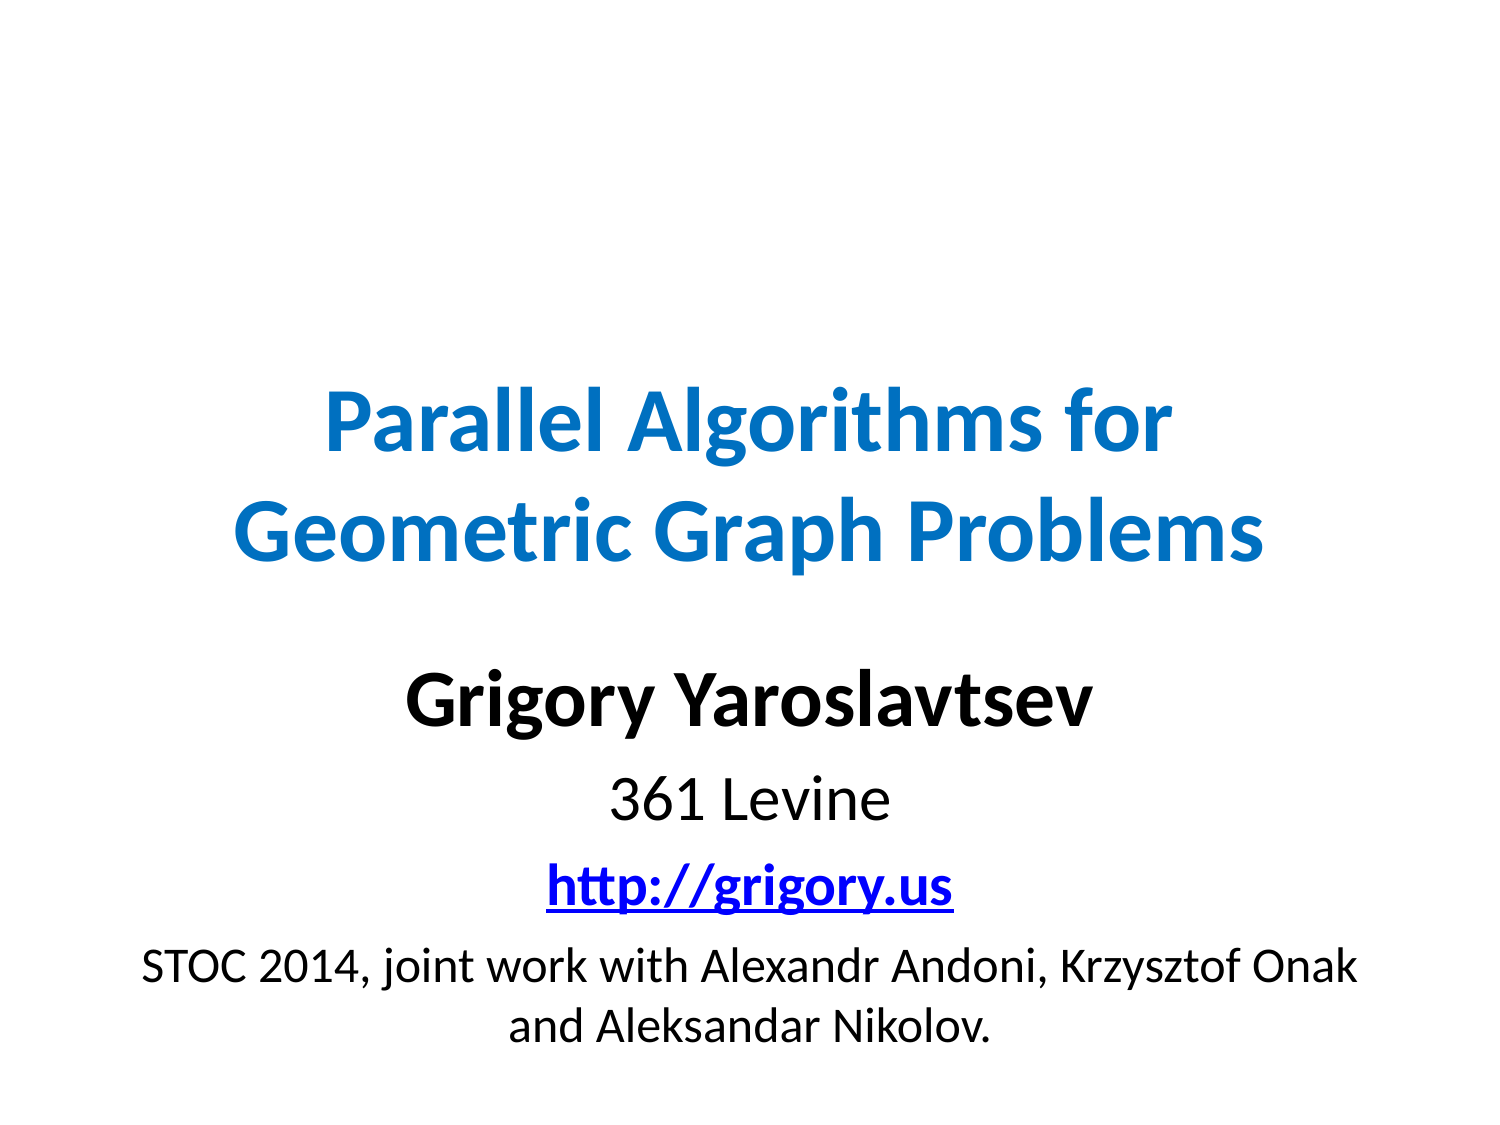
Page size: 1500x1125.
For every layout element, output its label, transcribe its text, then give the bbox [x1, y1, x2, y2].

text_box STOC 2014, joint work with Alexandr Andoni, Krzysztof Onak and Aleksandar Nikolov. [125, 924, 1375, 1060]
subtitle Grigory Yaroslavtsev 361 Levine http://grigory.us [225, 637, 1275, 924]
title Parallel Algorithms for Geometric Graph Problems [112, 349, 1388, 591]
